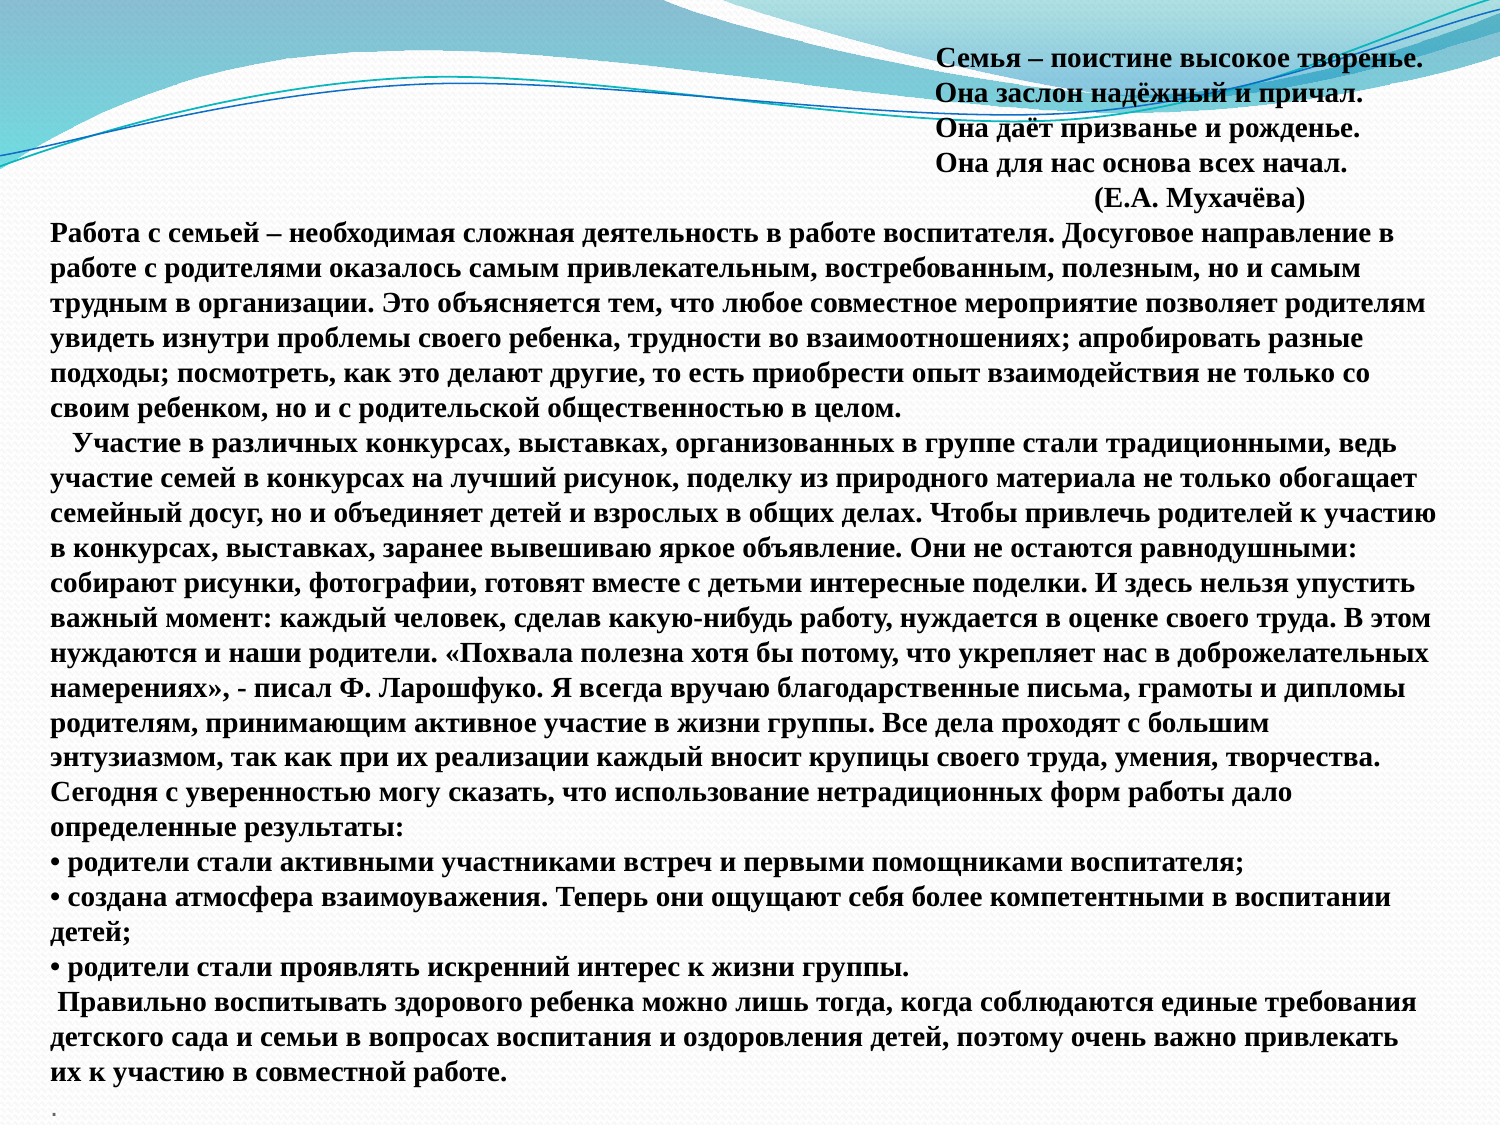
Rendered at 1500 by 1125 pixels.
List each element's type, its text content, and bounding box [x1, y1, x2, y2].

text_box Семья – поистине высокое творенье. Она заслон надёжный и причал. Она даёт призванье и рожденье. Она для нас основа всех начал. (Е.А. Мухачёва) Работа с семьей – необходимая сложная деятельность в работе воспитателя. Досуговое направление в работе с родителями оказалось самым привлекательным, востребованным, полезным, но и самым трудным в организации. Это объясняется тем, что любое совместное мероприятие позволяет родителям увидеть изнутри проблемы своего ребенка, трудности во взаимоотношениях; апробировать разные подходы; посмотреть, как это делают другие, то есть приобрести опыт взаимодействия не только со своим ребенком, но и с родительской общественностью в целом. Участие в различных конкурсах, выставках, организованных в группе стали традиционными, ведь участие семей в конкурсах на лучший рисунок, поделку из природного материала не только обогащает семейный досуг, но и объединяет детей и взрослых в общих делах. Чтобы привлечь родителей к участию в конкурсах, выставках, заранее вывешиваю яркое объявление. Они не остаются равнодушными: собирают рисунки, фотографии, готовят вместе с детьми интересные поделки. И здесь нельзя упустить важный момент: каждый человек, сделав какую-нибудь работу, нуждается в оценке своего труда. В этом нуждаются и наши родители. «Похвала полезна хотя бы потому, что укрепляет нас в доброжелательных намерениях», - писал Ф. Ларошфуко. Я всегда вручаю благодарственные письма, грамоты и дипломы родителям, принимающим активное участие в жизни группы. Все дела проходят с большим энтузиазмом, так как при их реализации каждый вносит крупицы своего труда, умения, творчества. Сегодня с уверенностью могу сказать, что использование нетрадиционных форм работы дало определенные результаты: • родители стали активными участниками встреч и первыми помощниками воспитателя; • создана атмосфера взаимоуважения. Теперь они ощущают себя более компетентными в воспитании детей; • родители стали проявлять искренний интерес к жизни группы. Правильно воспитывать здорового ребенка можно лишь тогда, когда соблюдаются единые требования детского сада и семьи в вопросах воспитания и оздоровления детей, поэтому очень важно привлекать их к участию в совместной работе. . [35, 6, 1454, 1125]
